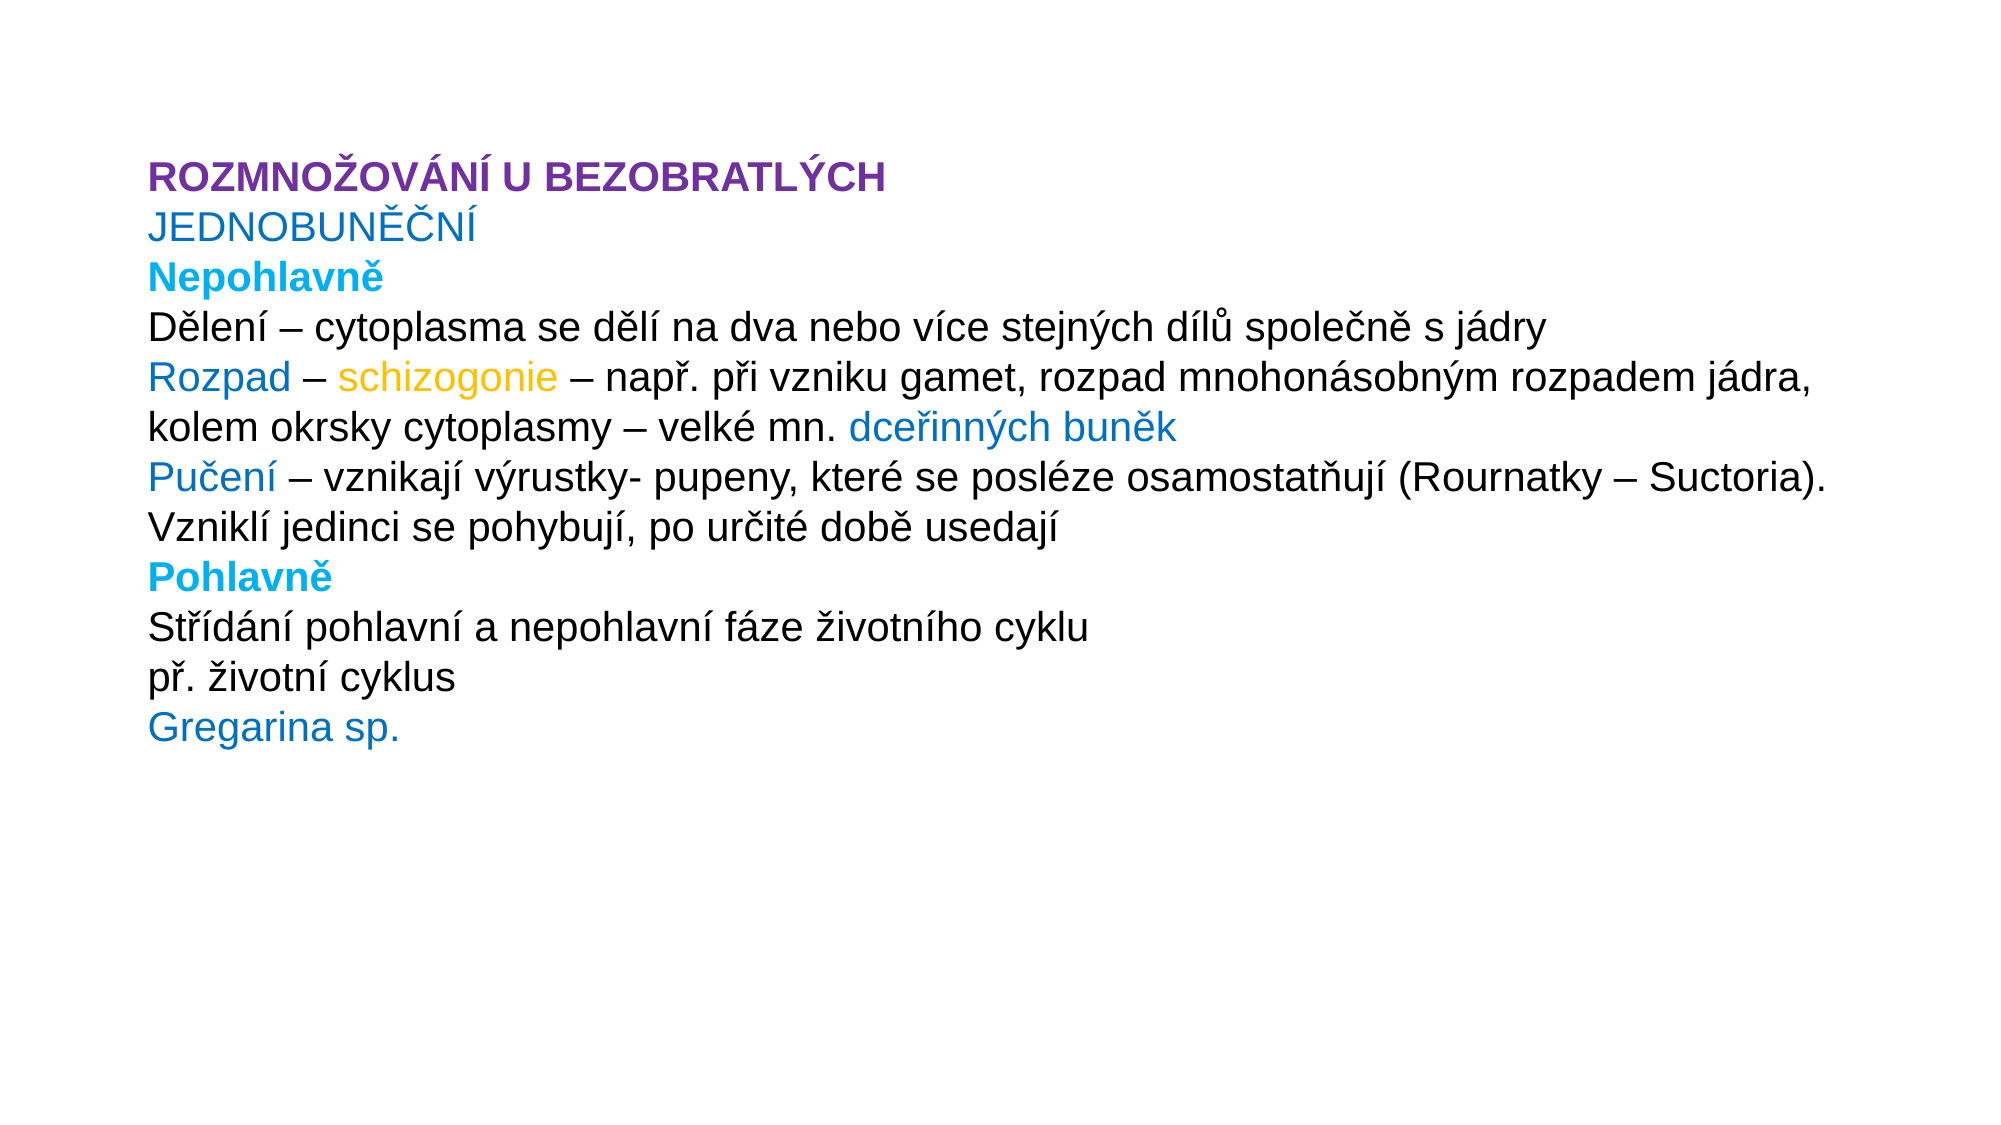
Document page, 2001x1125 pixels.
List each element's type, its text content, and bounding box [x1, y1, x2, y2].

text_box ROZMNOŽOVÁNÍ U BEZOBRATLÝCH JEDNOBUNĚČNÍ Nepohlavně Dělení – cytoplasma se dělí na dva nebo více stejných dílů společně s jádry Rozpad – schizogonie – např. při vzniku gamet, rozpad mnohonásobným rozpadem jádra, kolem okrsky cytoplasmy – velké mn. dceřinných buněk Pučení – vznikají výrustky- pupeny, které se posléze osamostatňují (Rournatky – Suctoria). Vzniklí jedinci se pohybují, po určité době usedají Pohlavně Střídání pohlavní a nepohlavní fáze životního cyklu př. životní cyklus Gregarina sp. [132, 142, 1892, 758]
